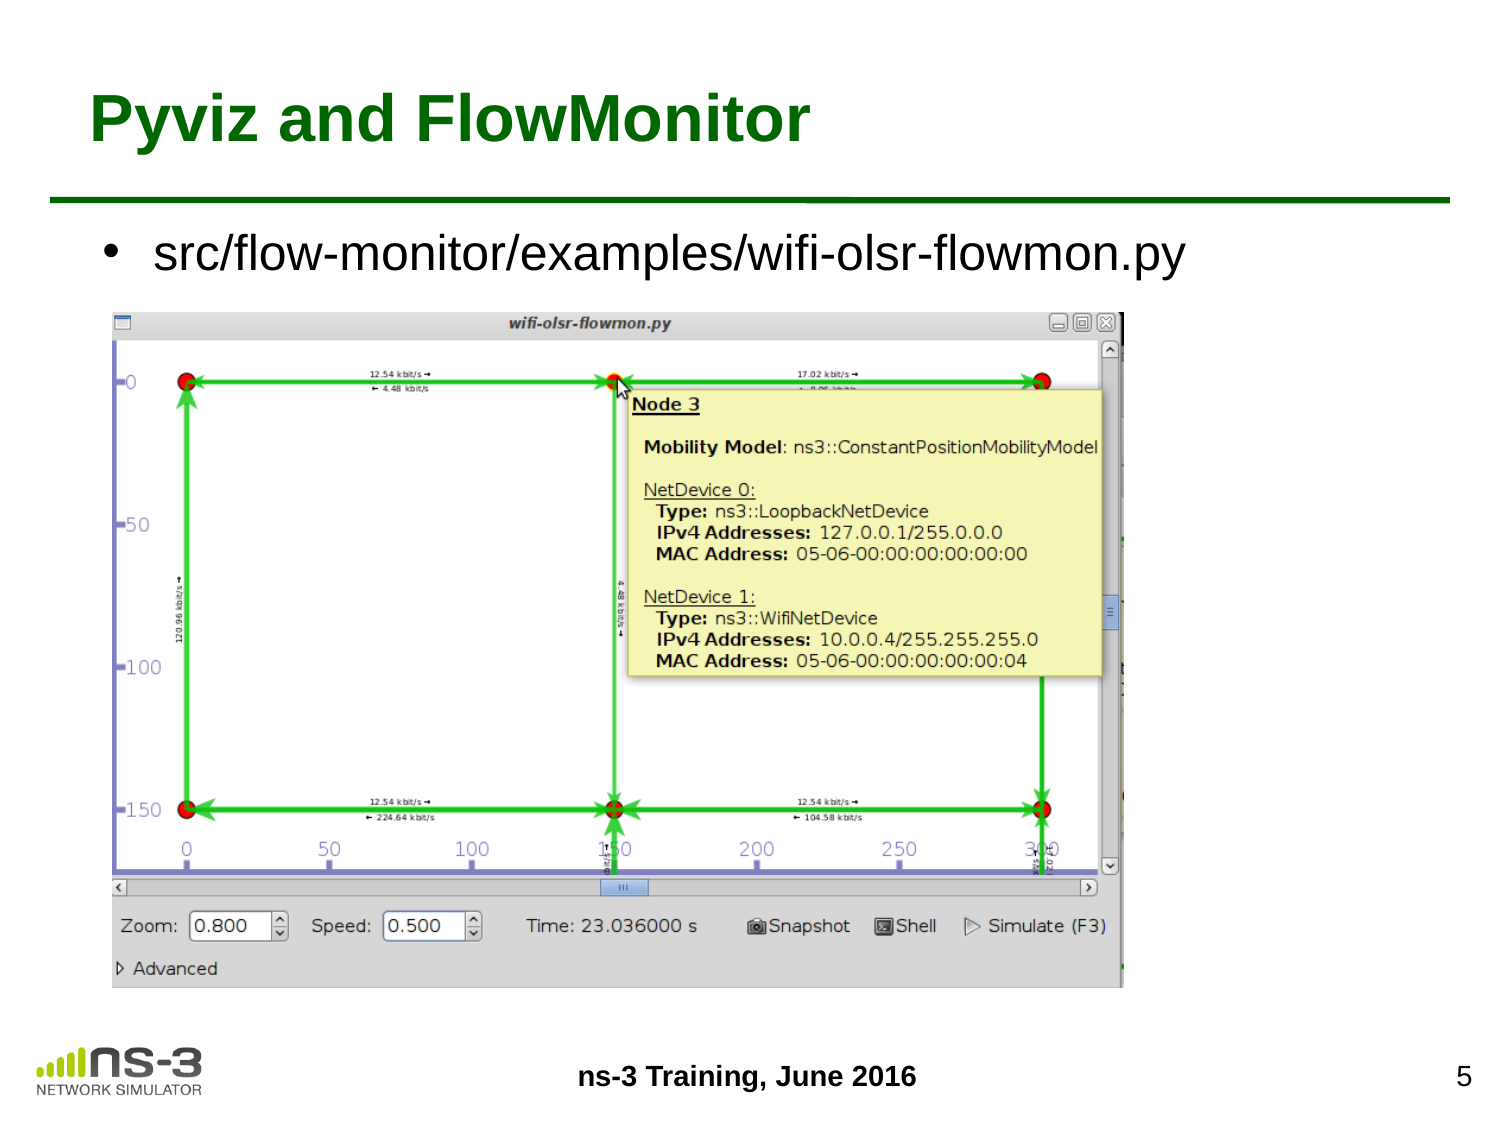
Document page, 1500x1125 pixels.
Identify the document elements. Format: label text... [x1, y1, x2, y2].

picture [24, 1017, 213, 1125]
footer ns-3 Training, June 2016 [512, 1049, 983, 1125]
title Pyviz and FlowMonitor [74, 44, 1421, 186]
list src/flow-monitor/examples/wifi-olsr-flowmon.py [87, 212, 1433, 426]
slide_number 5 [1142, 1049, 1488, 1125]
picture [112, 312, 1124, 988]
